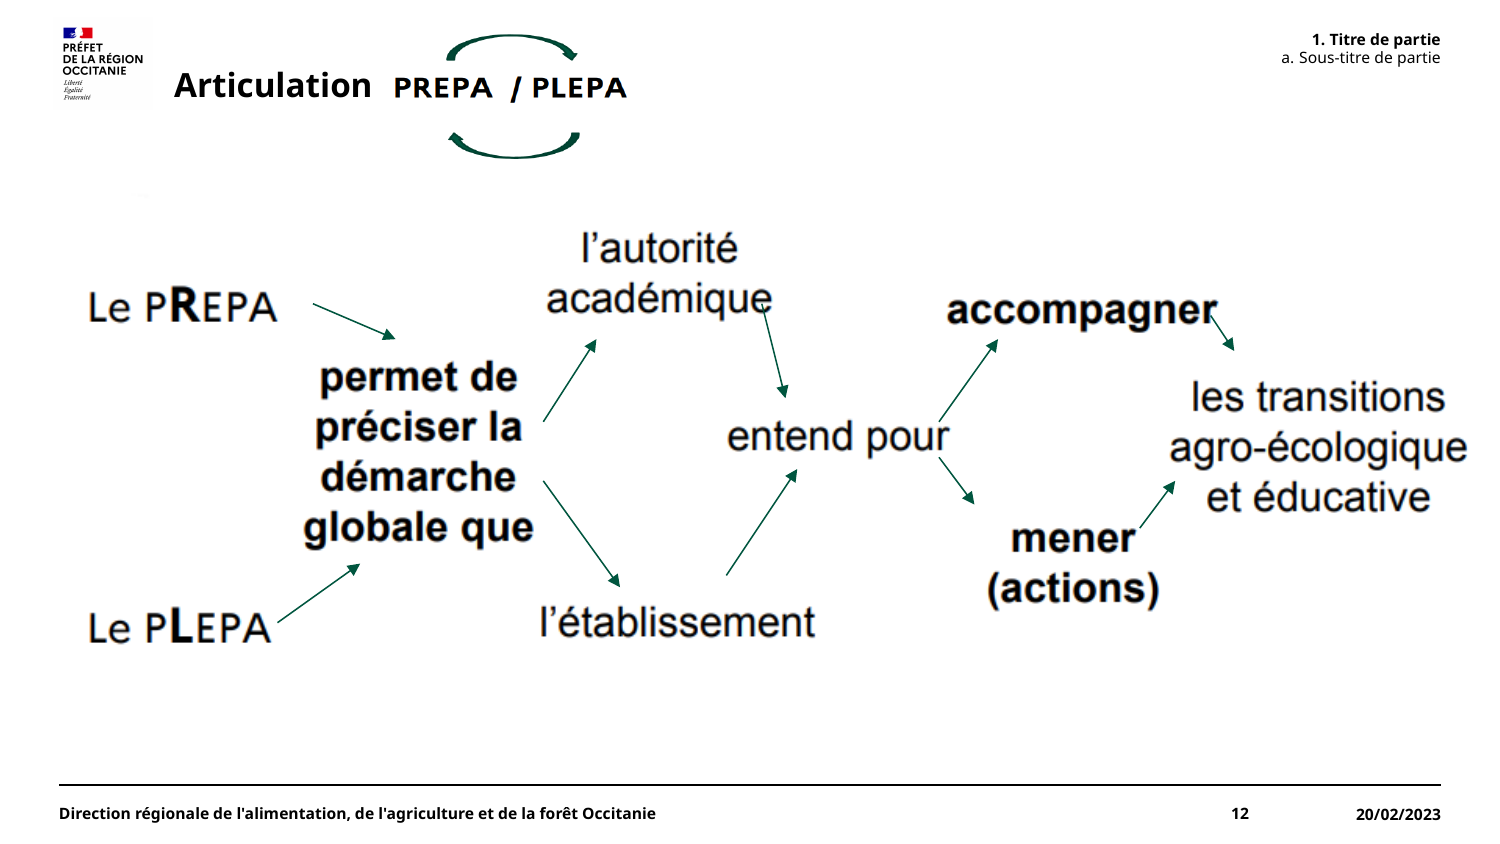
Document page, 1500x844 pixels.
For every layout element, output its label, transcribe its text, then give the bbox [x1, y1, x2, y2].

slide_number 12 [1027, 784, 1249, 844]
picture [53, 17, 153, 110]
text_box Articulation [159, 56, 354, 112]
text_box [312, 303, 396, 340]
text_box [938, 338, 999, 423]
footer Direction régionale de l'alimentation, de l'agriculture et de la forêt Occitanie [59, 784, 1027, 844]
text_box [726, 468, 798, 576]
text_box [542, 338, 597, 423]
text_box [1139, 480, 1176, 529]
list Titre de partie Sous-titre de partie [666, 29, 1441, 89]
picture [53, 18, 1489, 704]
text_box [761, 303, 786, 399]
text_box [938, 456, 975, 505]
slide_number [1249, 784, 1441, 844]
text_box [542, 480, 621, 588]
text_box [1210, 315, 1235, 352]
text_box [277, 563, 361, 623]
